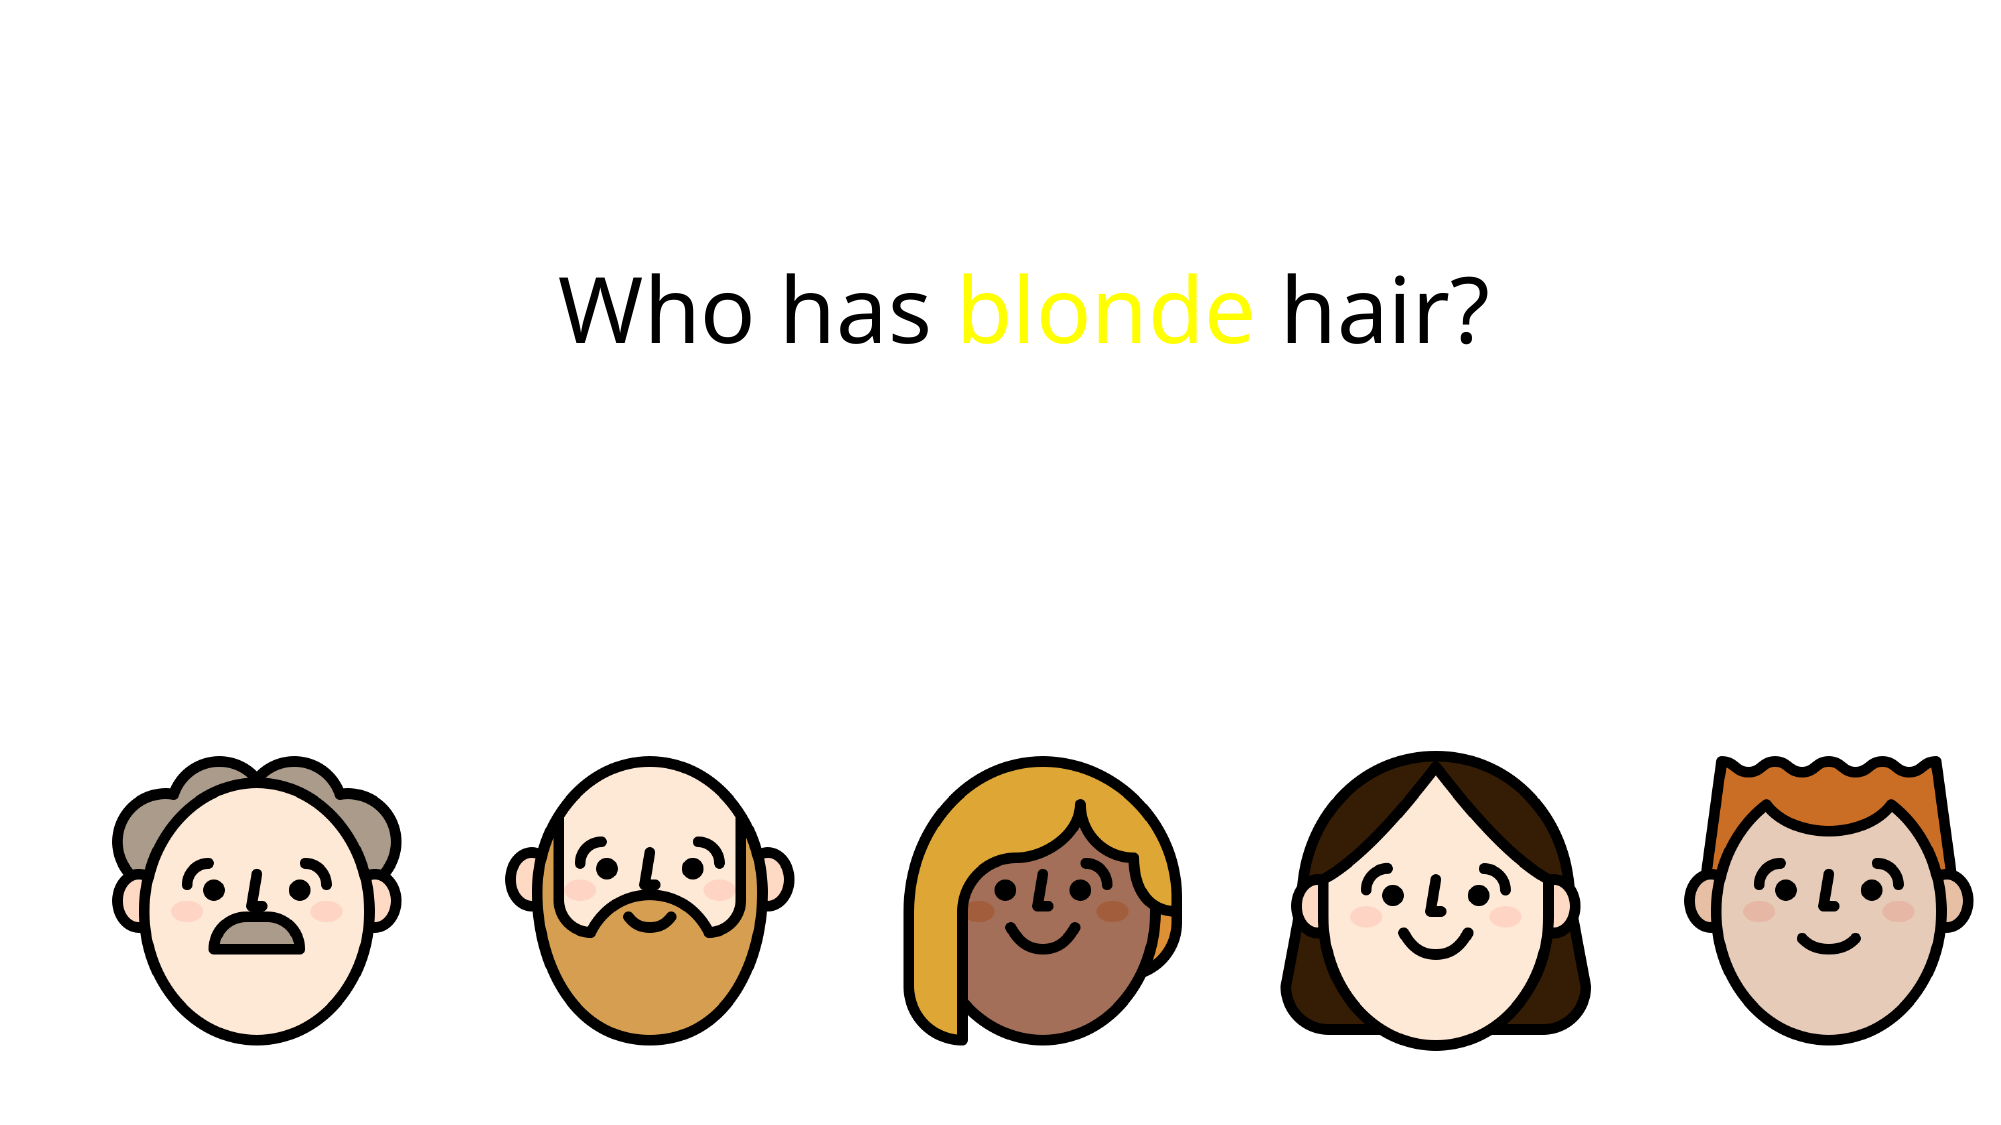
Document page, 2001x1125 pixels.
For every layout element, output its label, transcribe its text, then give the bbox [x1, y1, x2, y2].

picture [1264, 729, 1607, 1073]
picture [1657, 729, 2000, 1073]
picture [478, 729, 821, 1073]
text_box Who has blonde hair? [544, 244, 1579, 370]
picture [85, 729, 428, 1073]
picture [871, 729, 1214, 1073]
